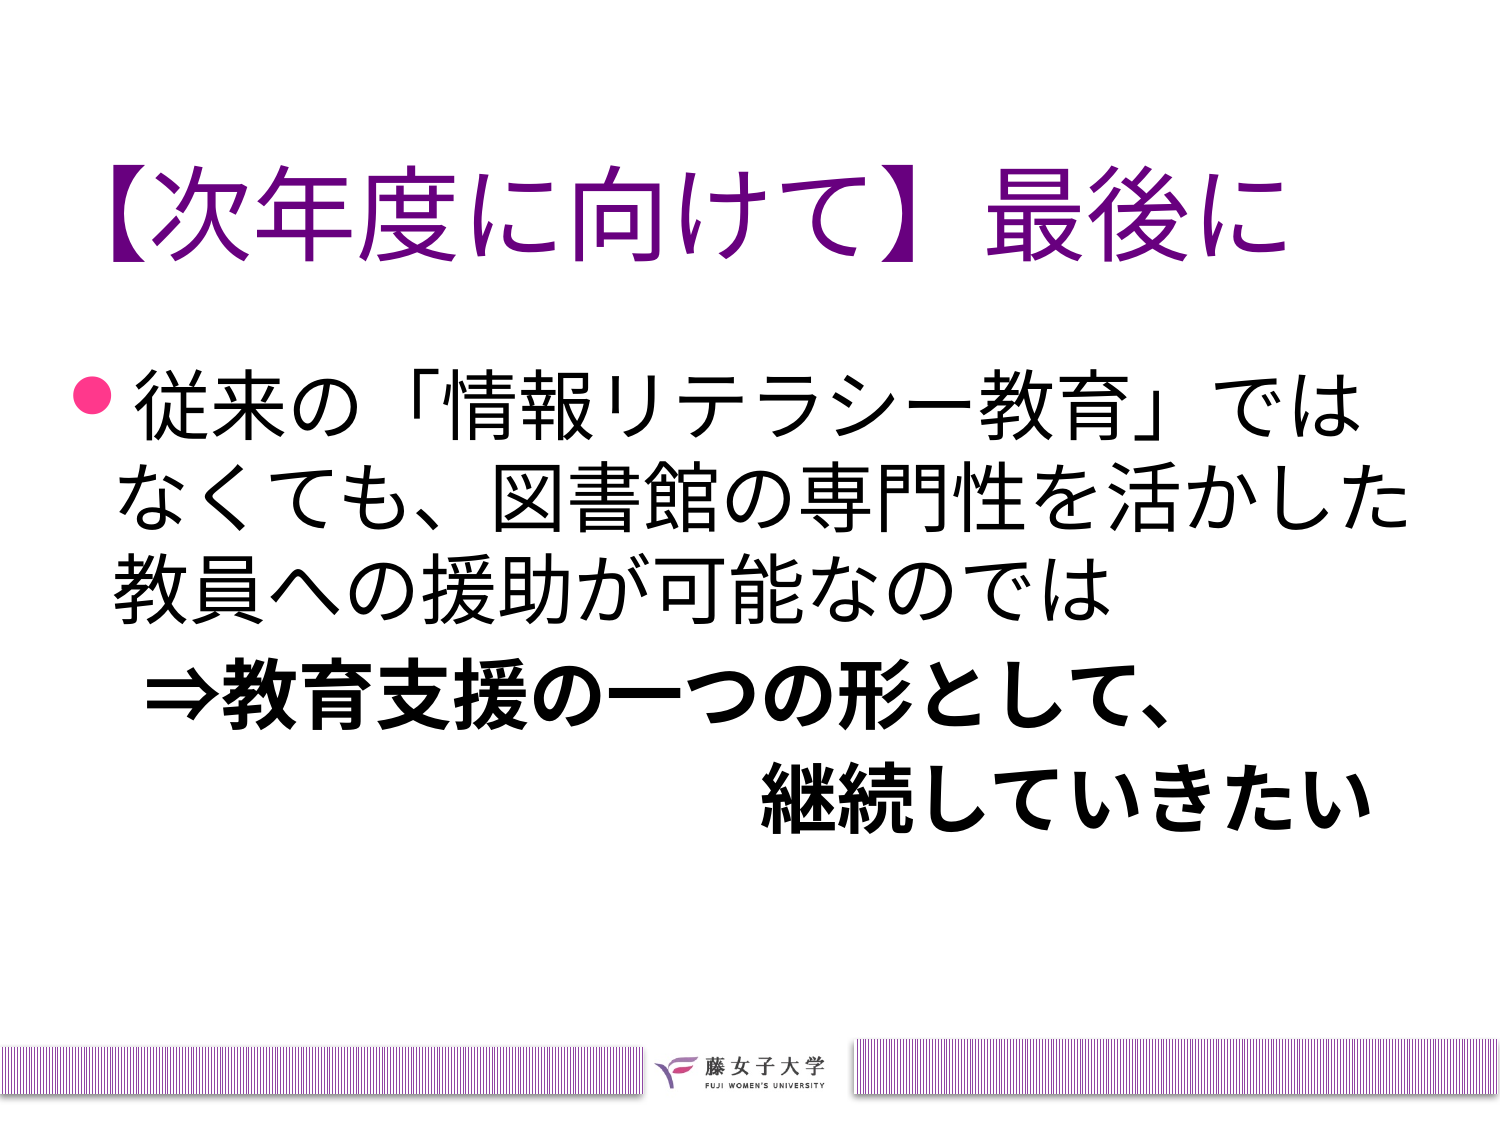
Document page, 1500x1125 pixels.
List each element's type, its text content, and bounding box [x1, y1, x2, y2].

text_box 従来の「情報リテラシー教育」ではなくても、図書館の専門性を活かした教員への援助が可能なのでは ⇒教育支援の一つの形として、 継続していきたい [53, 349, 1436, 870]
title 【次年度に向けて】最後に [29, 101, 1377, 290]
picture [643, 1031, 846, 1118]
